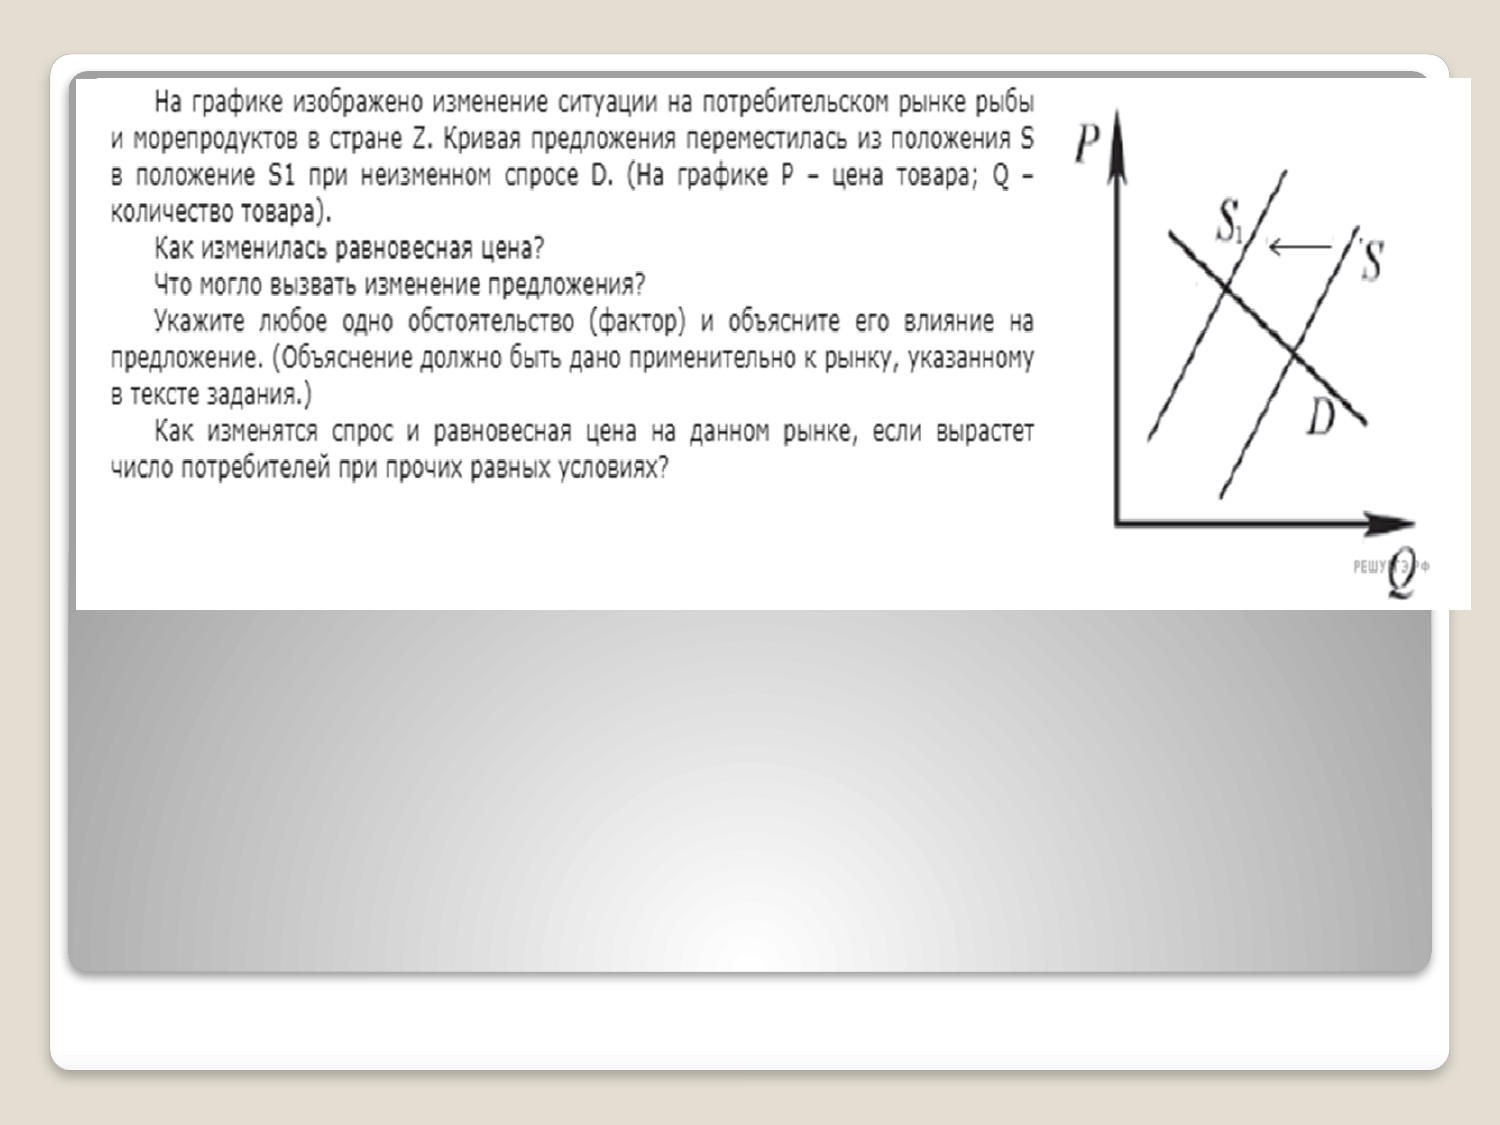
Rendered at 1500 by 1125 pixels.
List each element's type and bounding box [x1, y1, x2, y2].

list [76, 77, 1471, 610]
